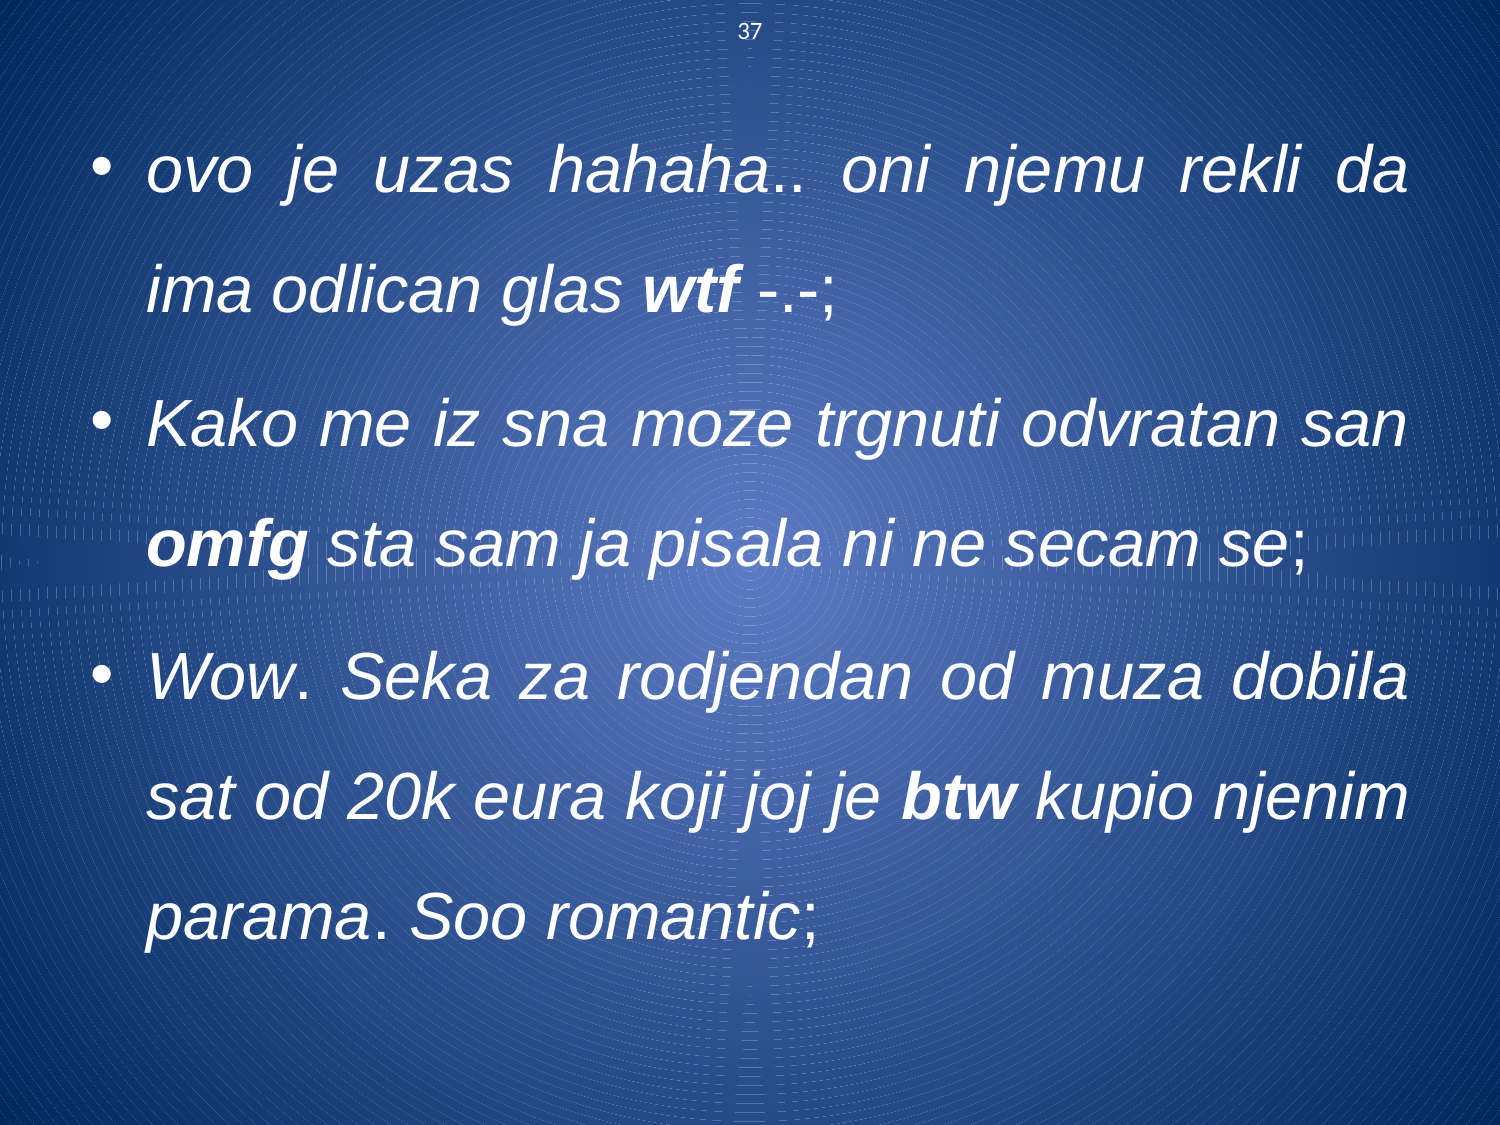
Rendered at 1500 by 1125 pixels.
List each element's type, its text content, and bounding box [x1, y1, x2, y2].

slide_number 37 [0, 0, 1500, 60]
list ovo je uzas hahaha.. oni njemu rekli da ima odlican glas wtf -.-; Kako me iz sna moze trgnuti odvratan san omfg sta sam ja pisala ni ne secam se; Wow. Seka za rodjendan od muza dobila sat od 20k eura koji joj je btw kupio njenim parama. Soo romantic; [75, 78, 1425, 1005]
